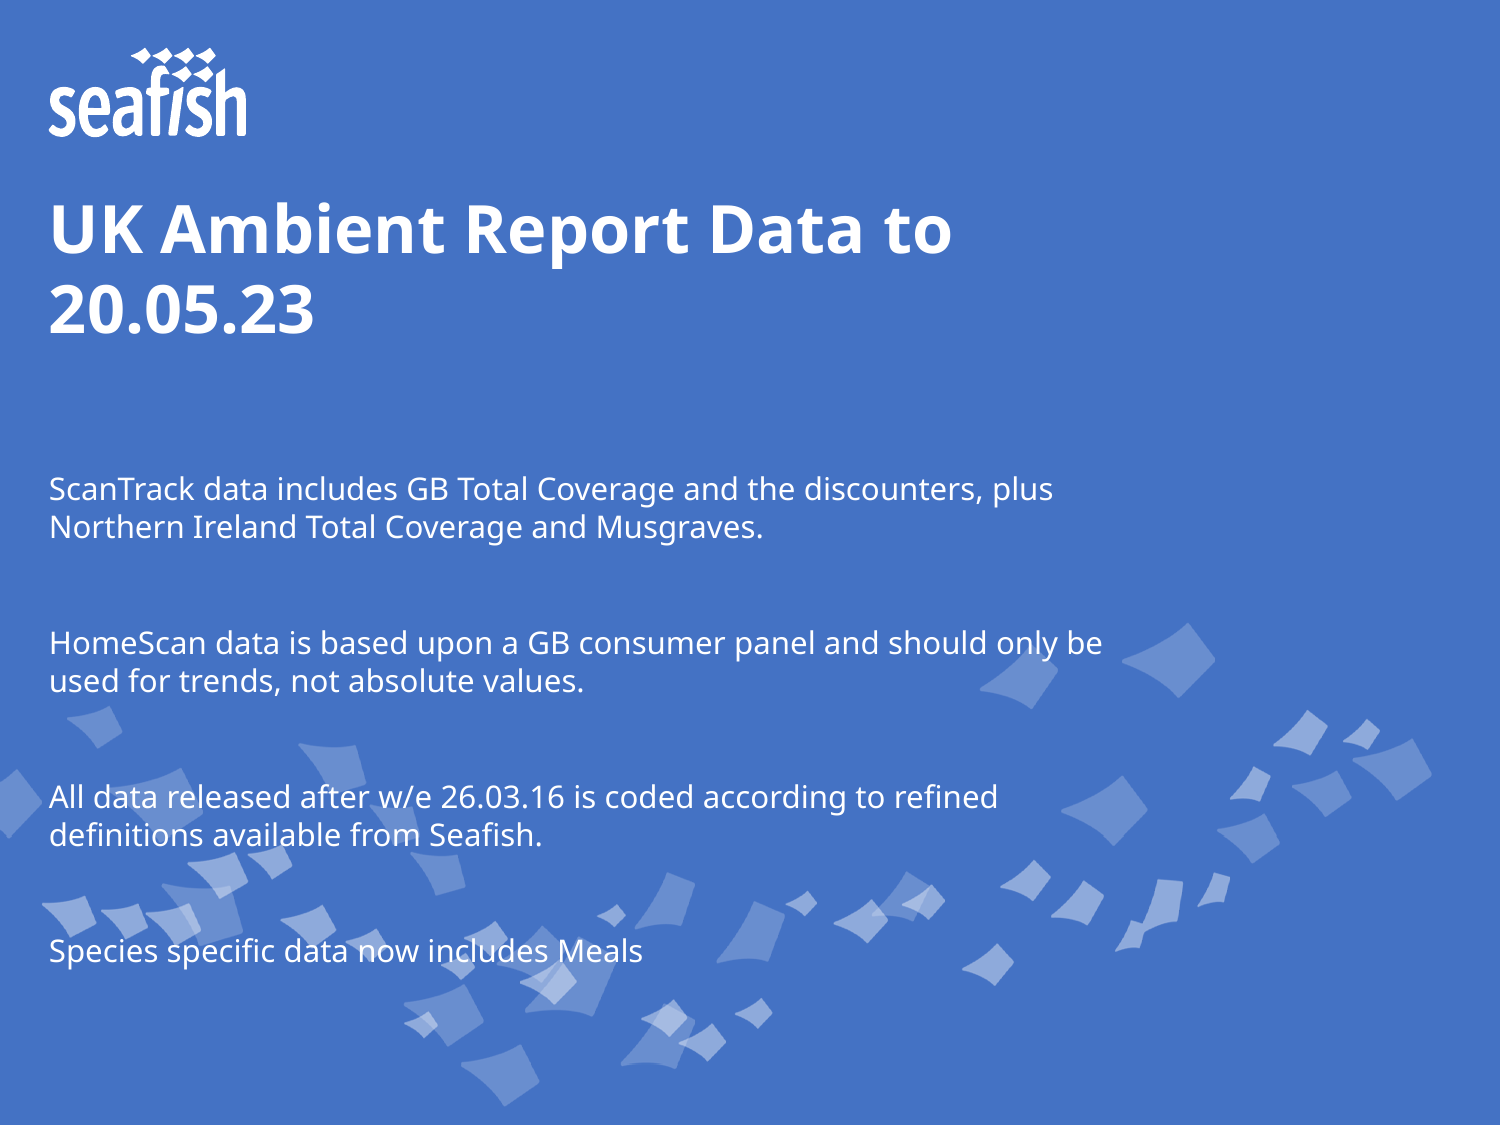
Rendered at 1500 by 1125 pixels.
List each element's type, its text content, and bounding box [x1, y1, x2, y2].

subtitle ScanTrack data includes GB Total Coverage and the discounters, plus Northern Ireland Total Coverage and Musgraves. HomeScan data is based upon a GB consumer panel and should only be used for trends, not absolute values. All data released after w/e 26.03.16 is coded according to refined definitions available from Seafish. Species specific data now includes Meals [48, 461, 1174, 591]
picture [0, 609, 1477, 1125]
title UK Ambient Report Data to 20.05.23 [48, 42, 1174, 435]
